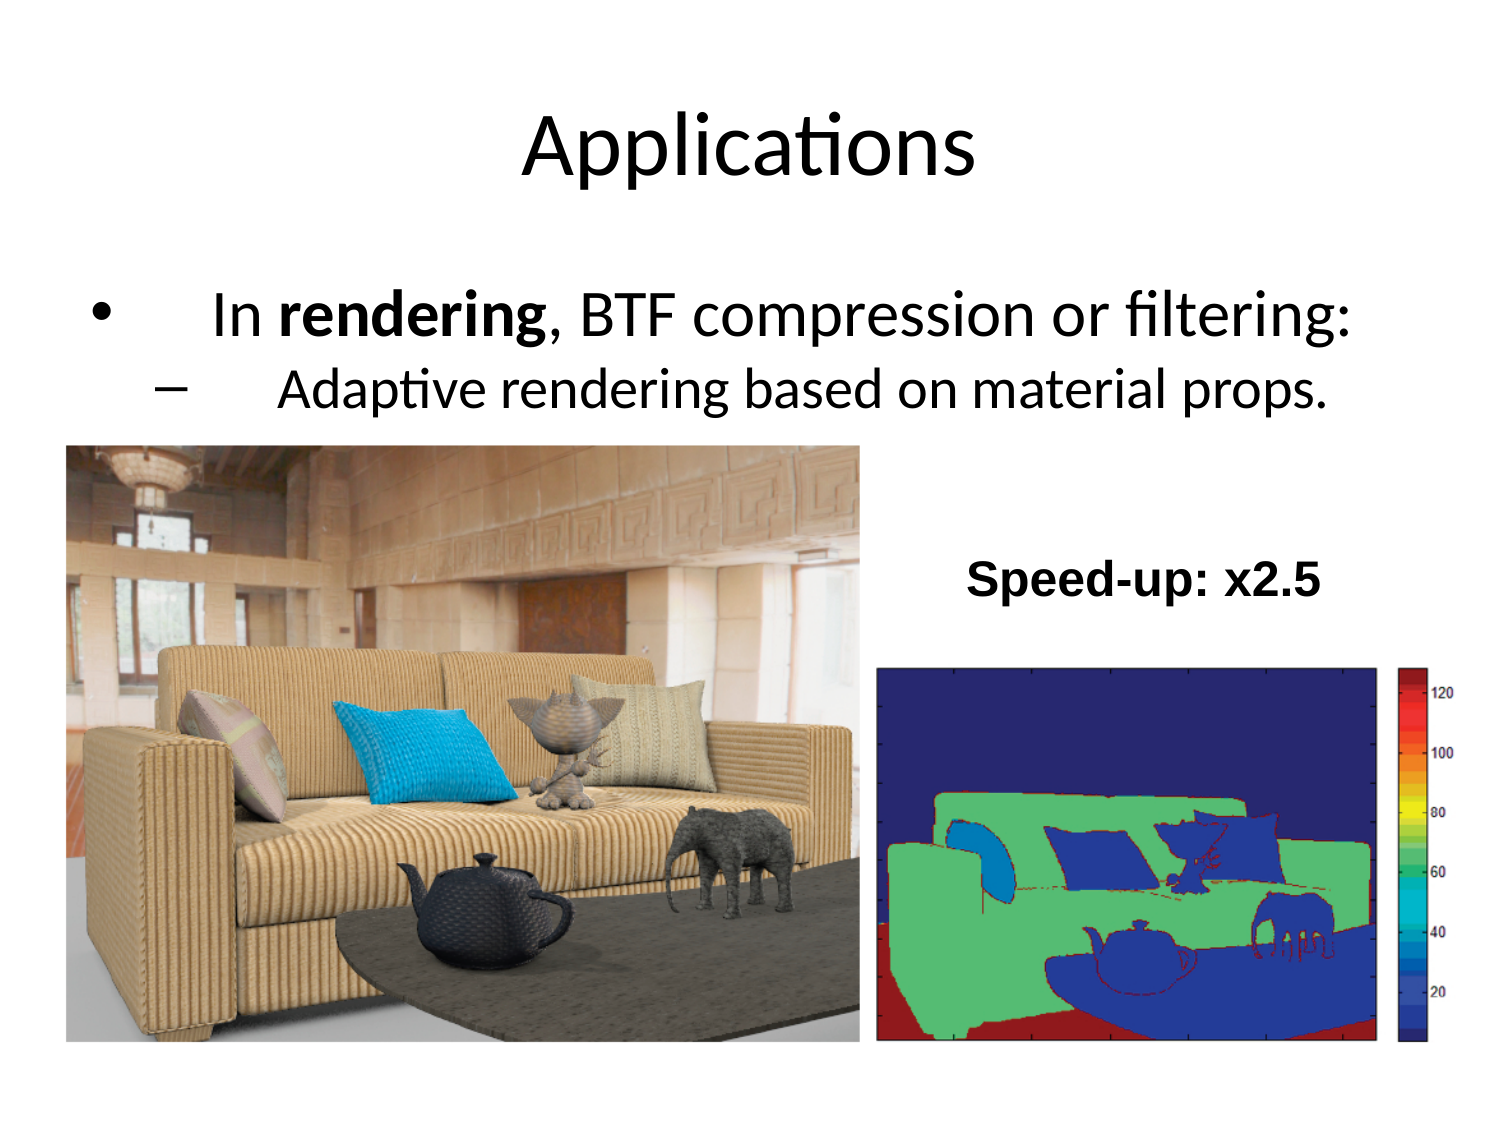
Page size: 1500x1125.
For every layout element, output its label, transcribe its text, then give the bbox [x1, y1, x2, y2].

picture [58, 442, 1466, 1055]
list In rendering, BTF compression or filtering: Adaptive rendering based on material props. [74, 262, 1442, 440]
title Applications [74, 44, 1426, 233]
